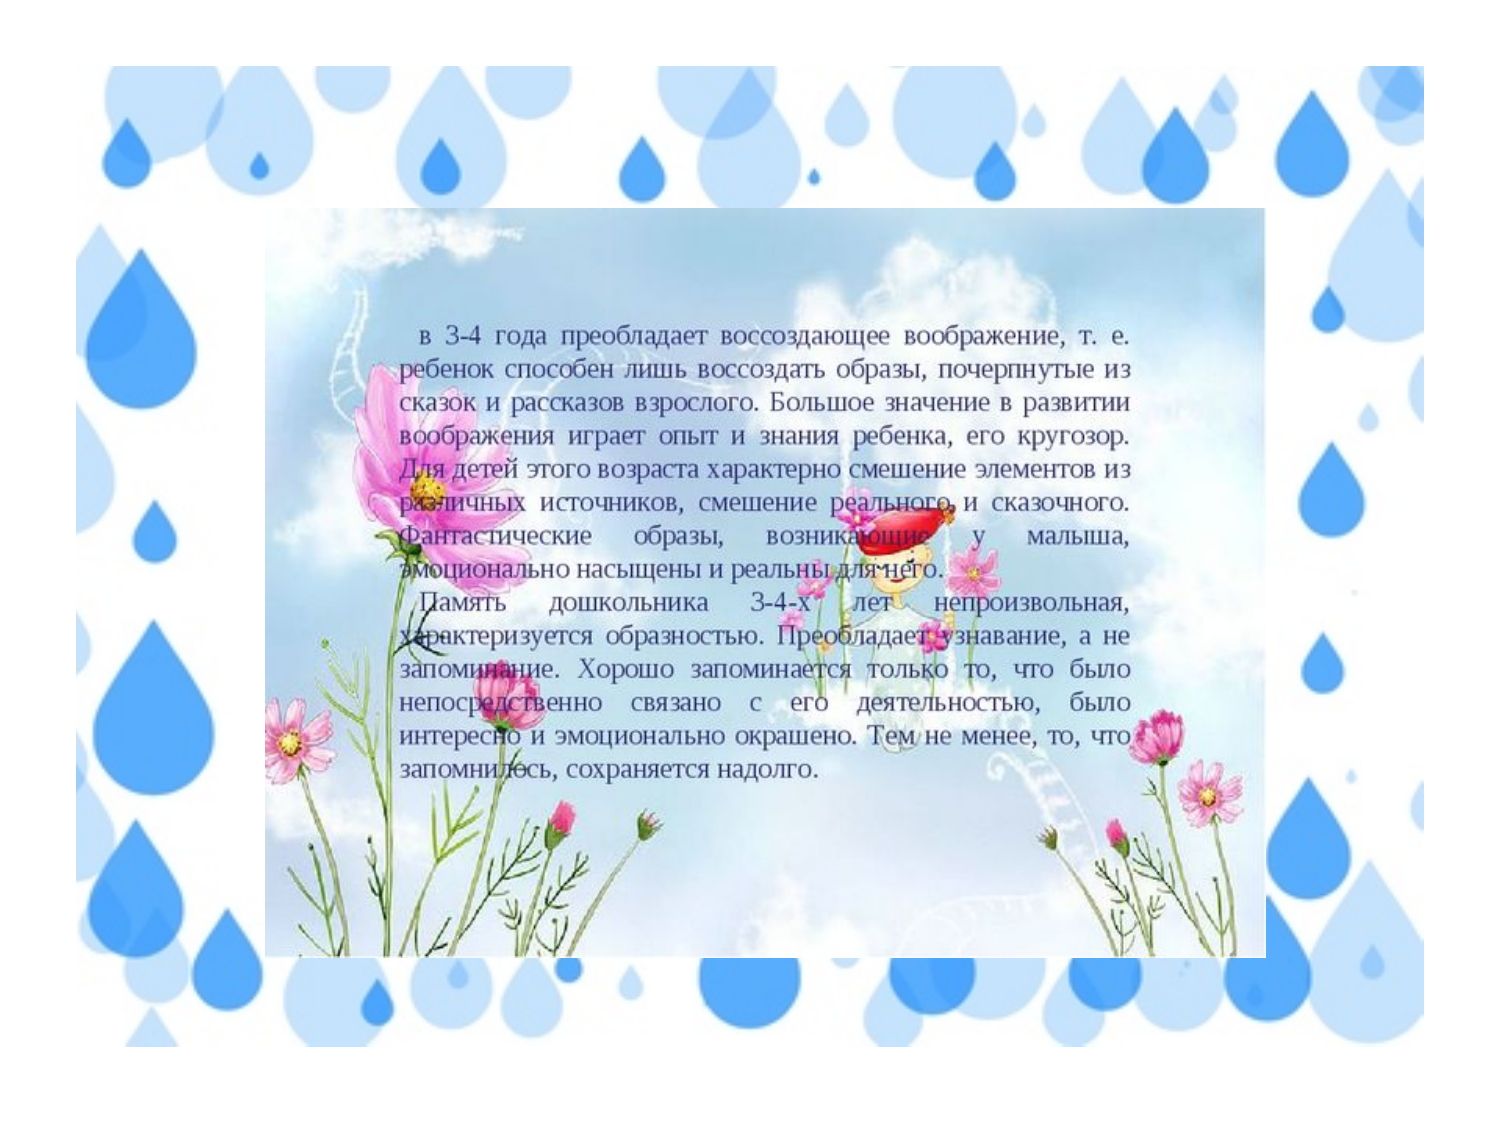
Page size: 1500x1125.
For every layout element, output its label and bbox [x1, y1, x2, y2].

picture [76, 66, 1424, 1047]
